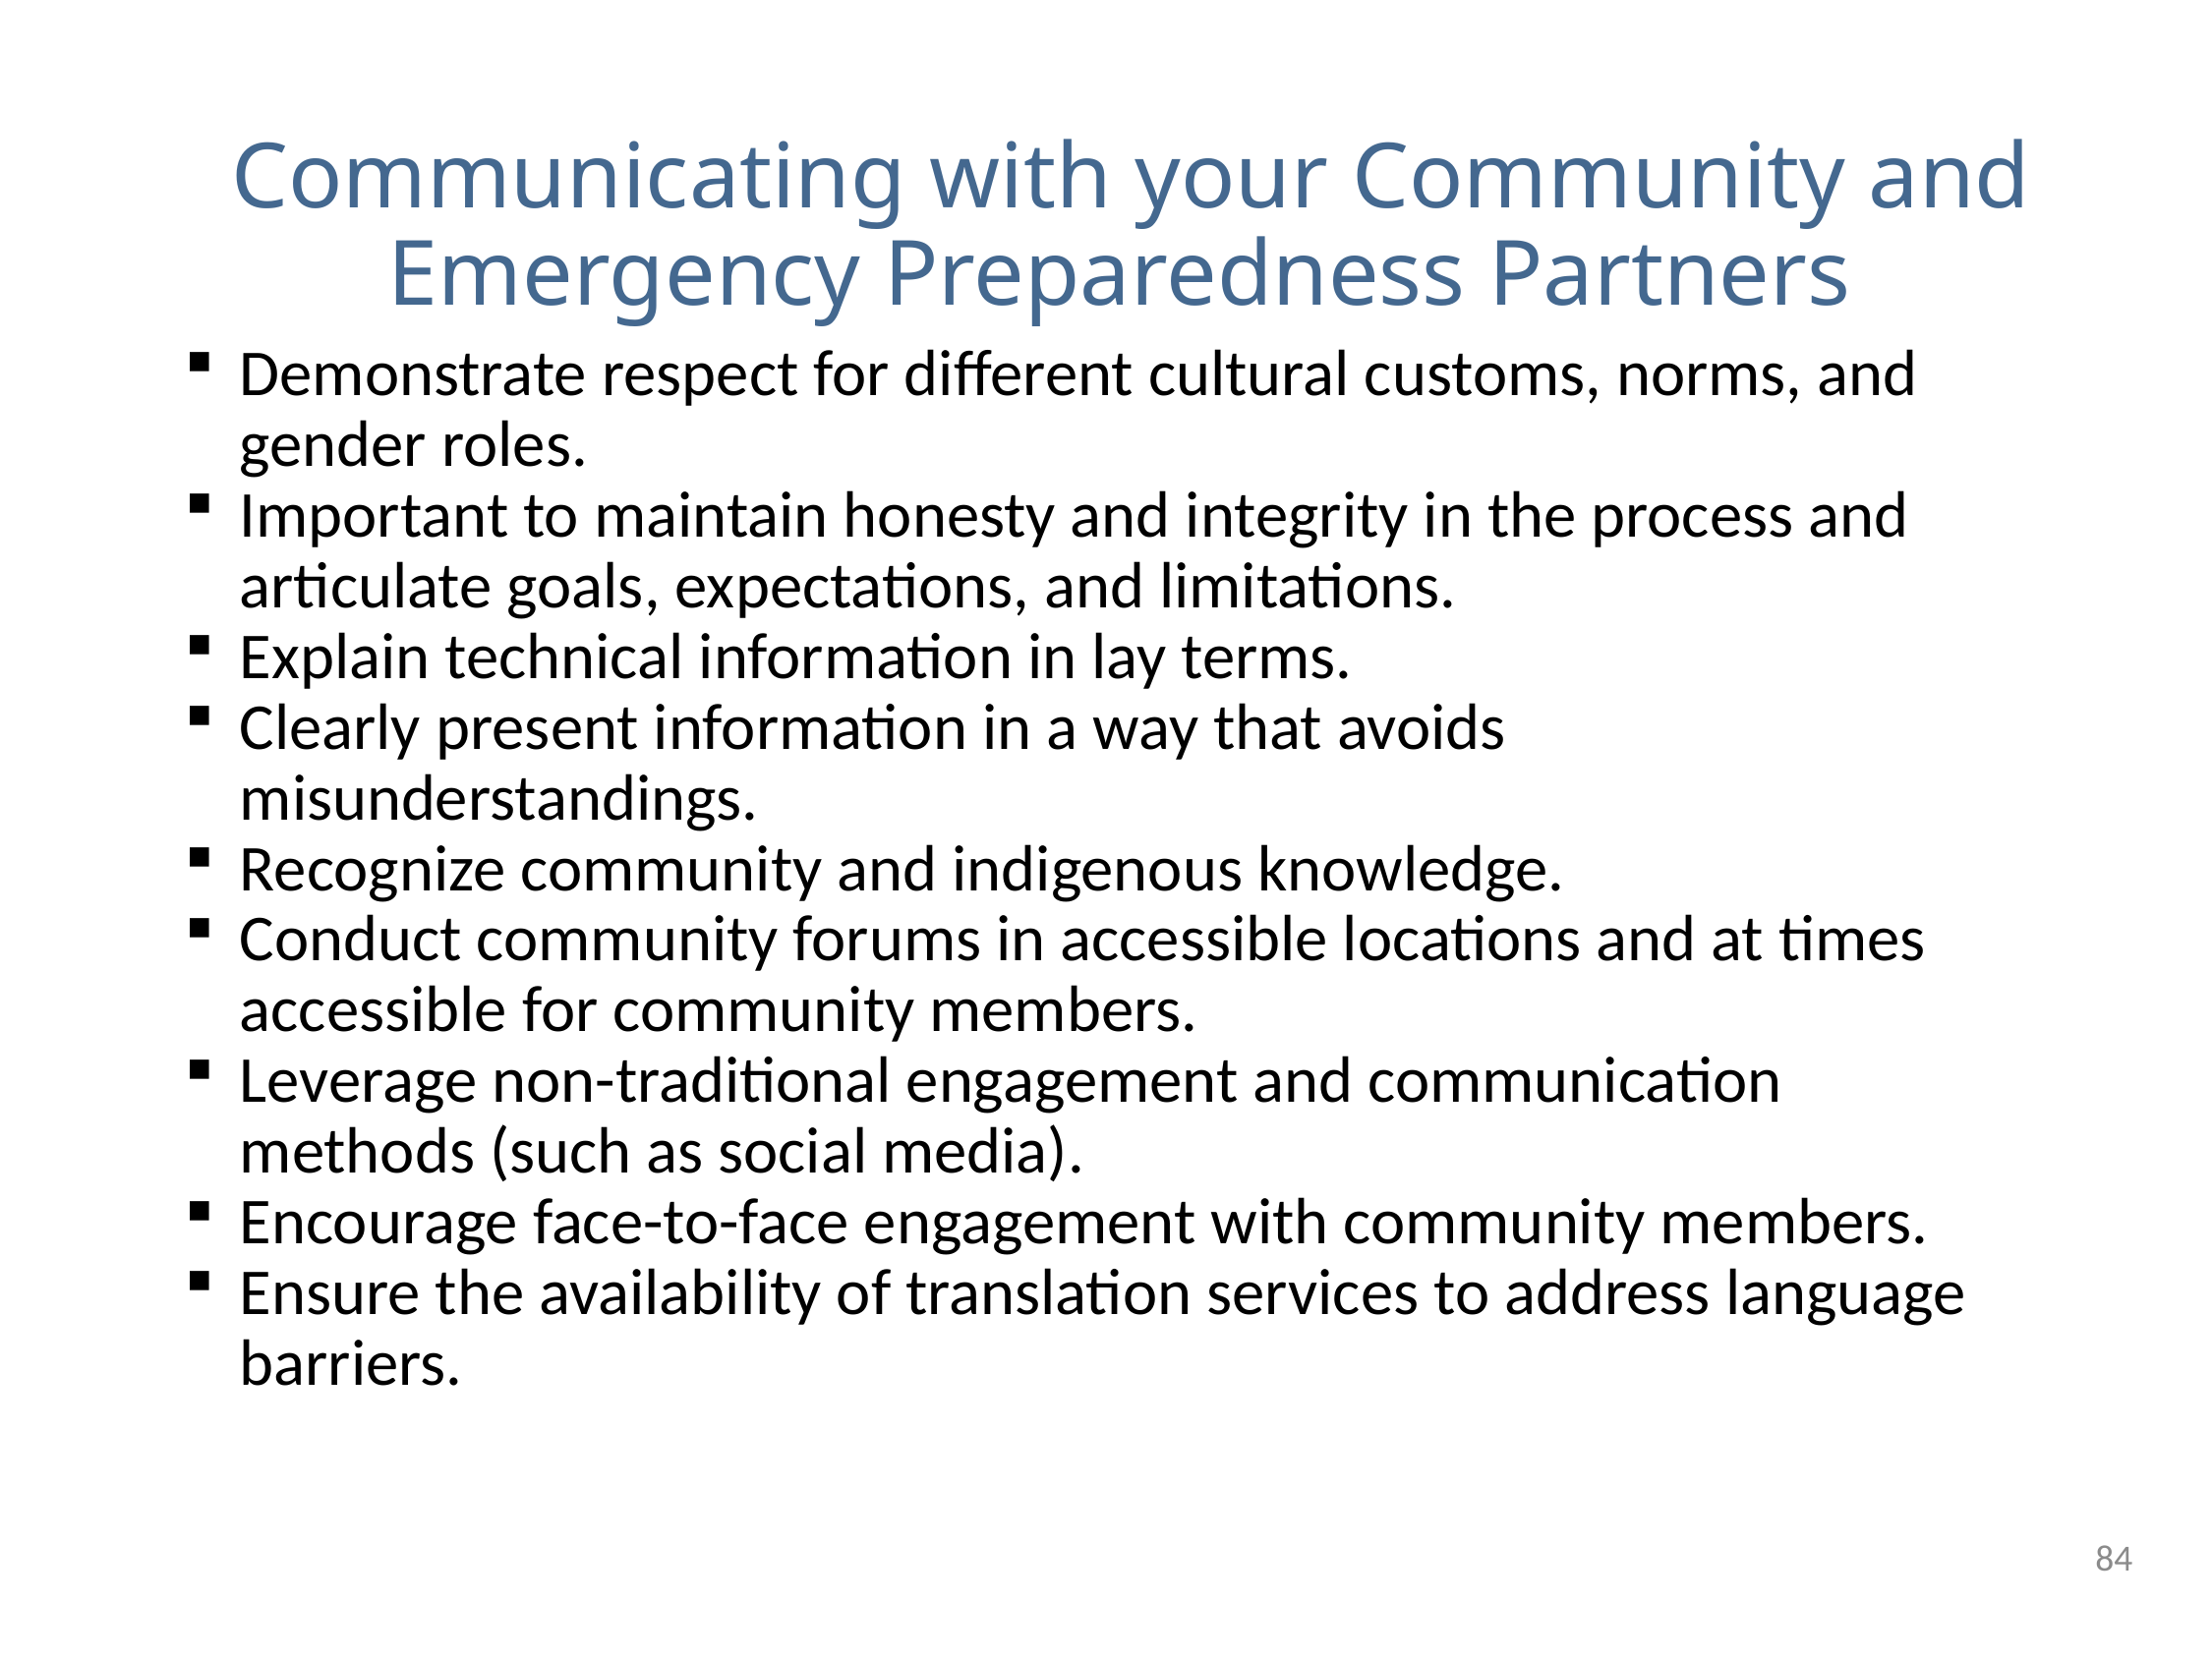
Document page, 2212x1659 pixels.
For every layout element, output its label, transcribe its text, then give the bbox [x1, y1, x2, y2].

title Communicating with your Community and Emergency Preparedness Partners [169, 173, 2094, 332]
list Demonstrate respect for different cultural customs, norms, and gender roles. Important to maintain honesty and integrity in the process and articulate goals, expectations, and limitations. Explain technical information in lay terms. Clearly present information in a way that avoids misunderstandings. Recognize community and indigenous knowledge. Conduct community forums in accessible locations and at times accessible for community members. Leverage non-traditional engagement and communication methods (such as social media). Encourage face-to-face engagement with community members. Ensure the availability of translation services to address language barriers. [169, 331, 2031, 1474]
